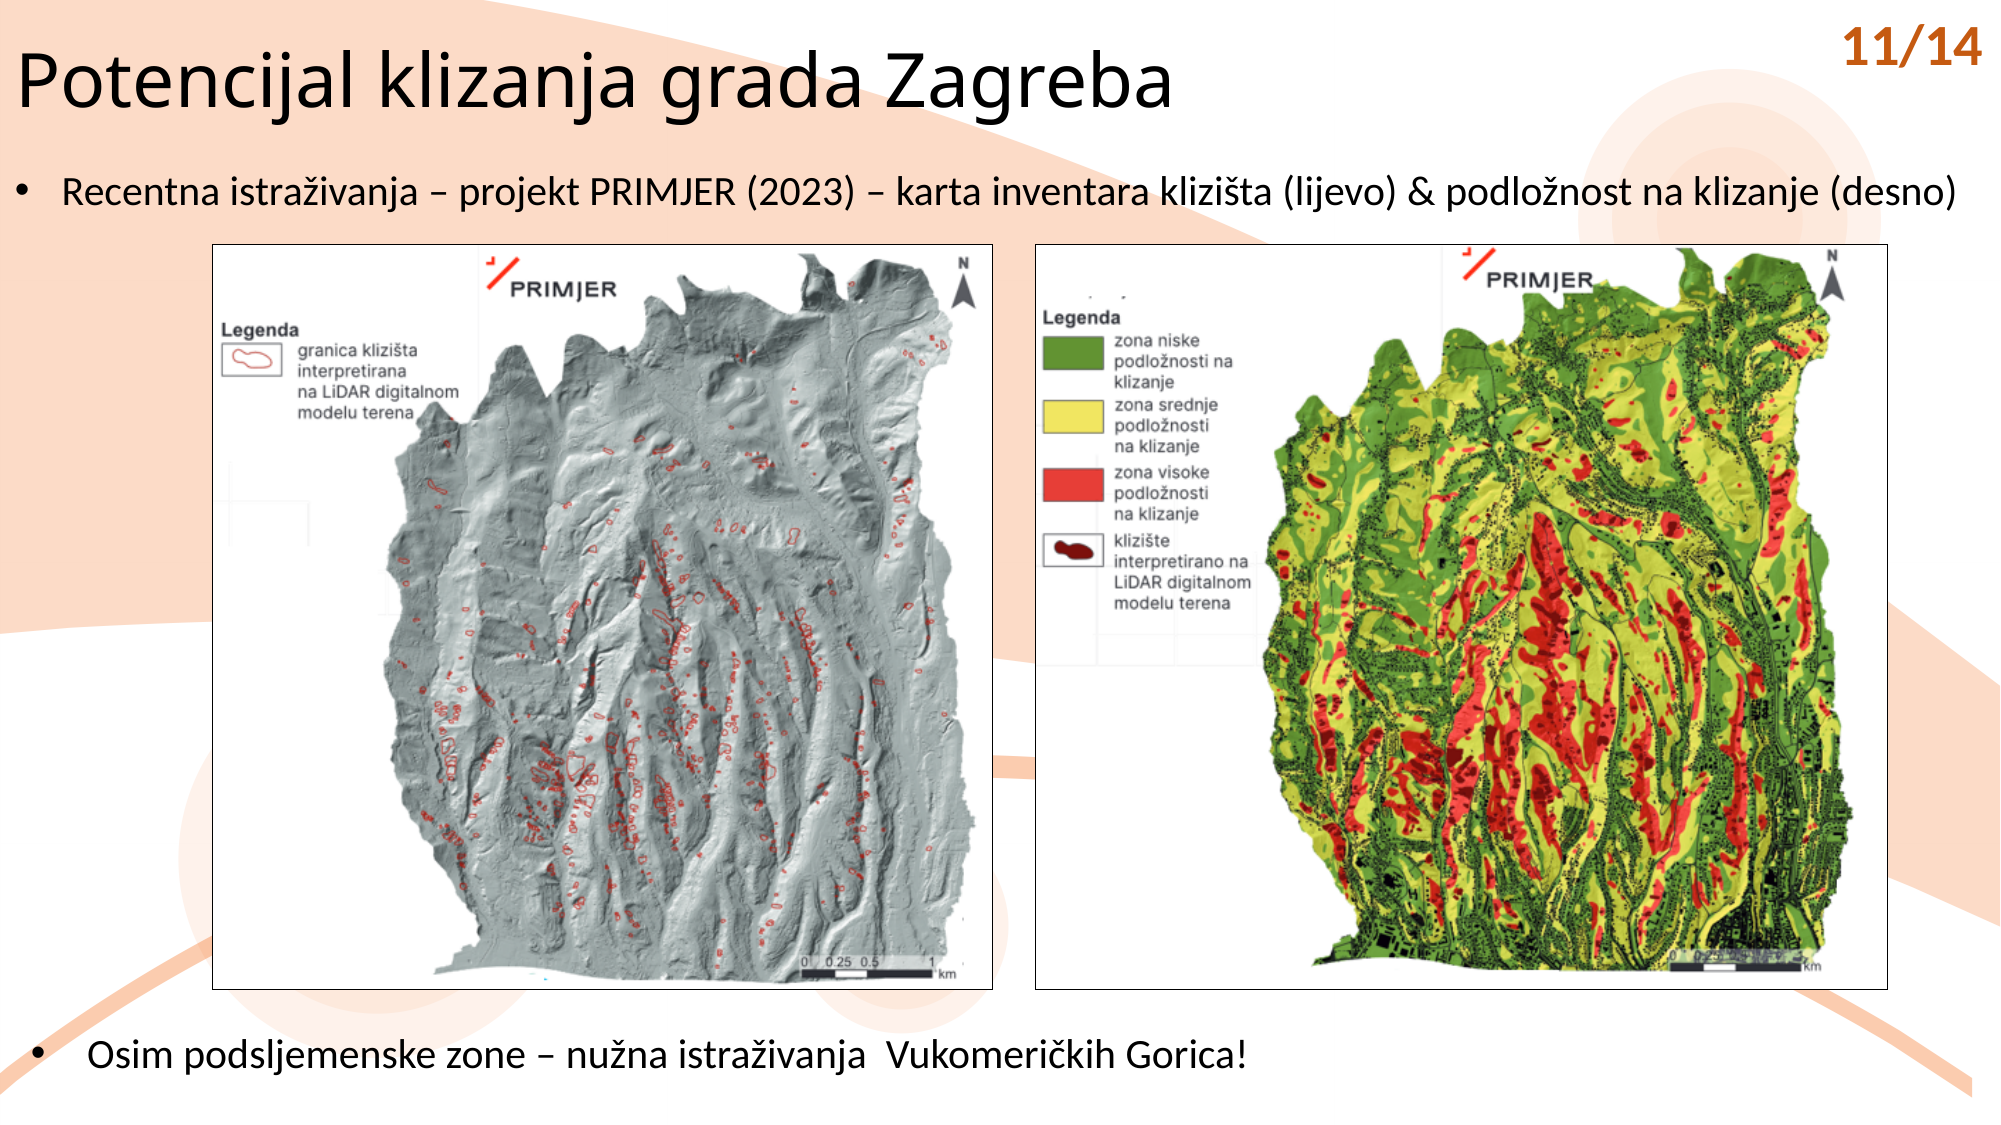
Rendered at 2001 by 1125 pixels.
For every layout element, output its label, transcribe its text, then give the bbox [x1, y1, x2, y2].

title Potencijal klizanja grada Zagreba [0, 0, 2000, 192]
picture [0, 0, 2001, 1125]
text_box 11/14 [1825, 0, 1999, 85]
text_box Osim podsljemenske zone – nužna istraživanja Vukomeričkih Gorica! [16, 1019, 1271, 1085]
text_box Recentna istraživanja – projekt PRIMJER (2023) – karta inventara klizišta (lijevo) & podložnost na klizanje (desno) [0, 131, 1986, 222]
